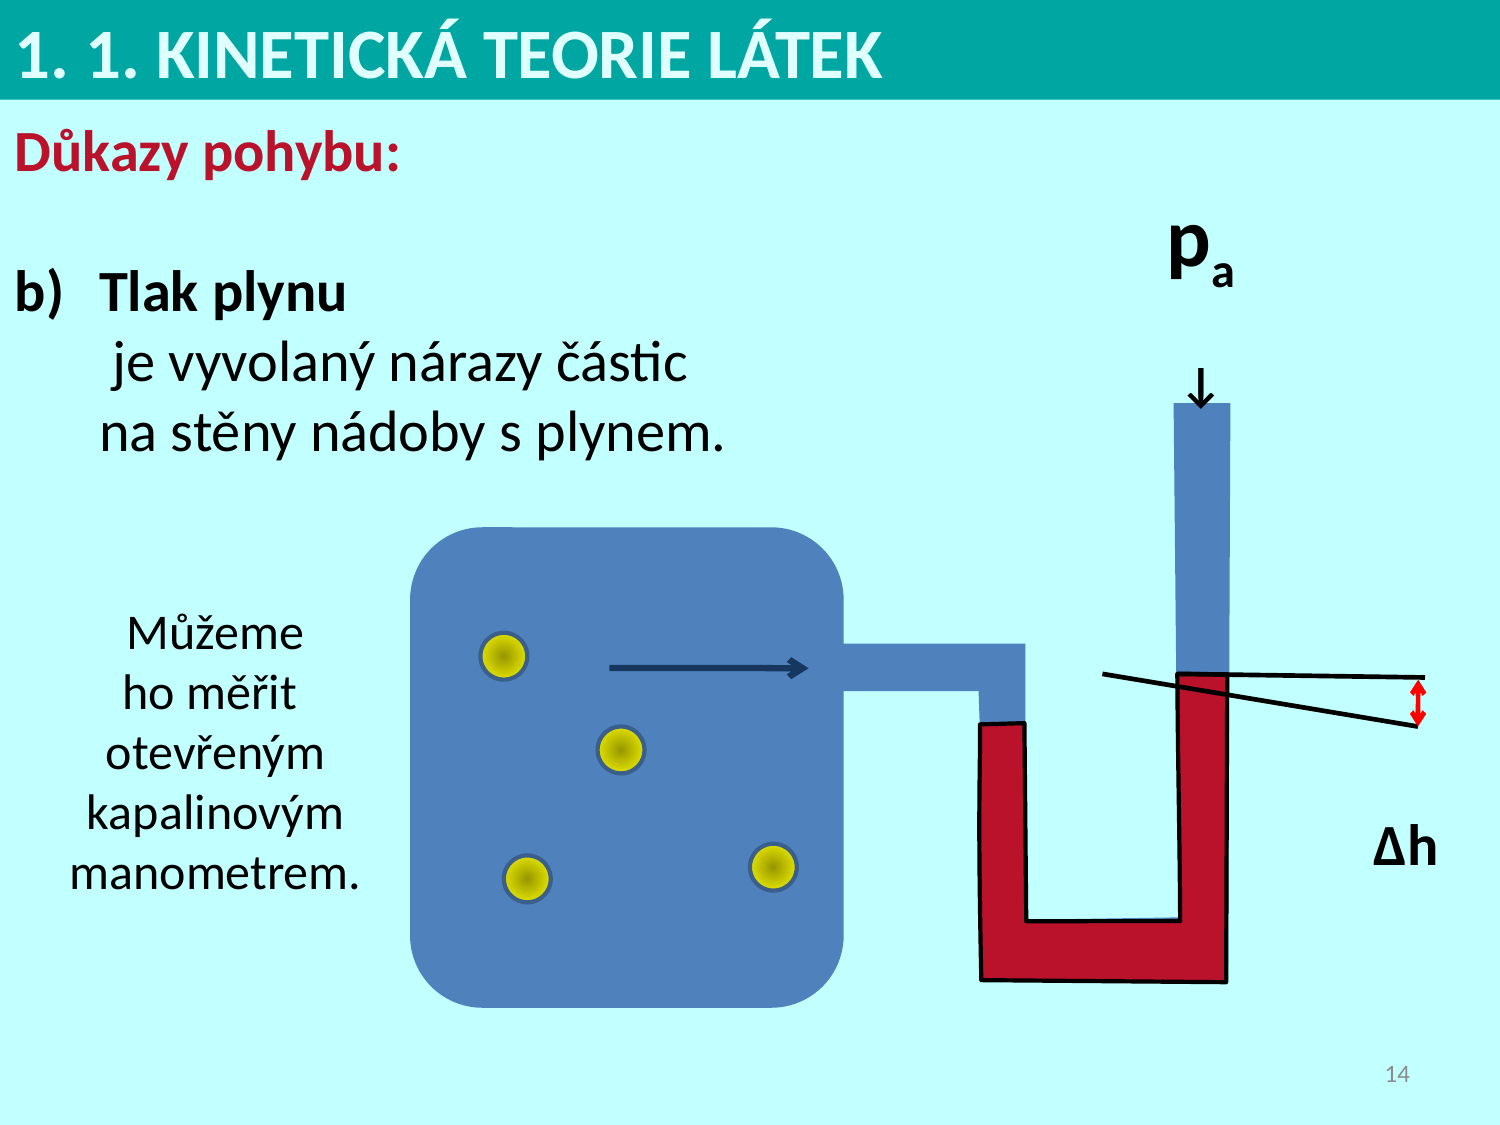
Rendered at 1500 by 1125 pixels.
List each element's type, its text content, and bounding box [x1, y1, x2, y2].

slide_number 14 [1074, 1042, 1425, 1103]
text_box ∆h [1358, 800, 1464, 885]
text_box Můžeme ho měřit otevřeným kapalinovým manometrem. [52, 592, 379, 907]
text_box [595, 724, 647, 776]
text_box [747, 841, 799, 893]
text_box pa ↓ [1148, 175, 1254, 418]
text_box [478, 630, 530, 682]
text_box Důkazy pohybu: Tlak plynu je vyvolaný nárazy částic na stěny nádoby s plynem. [0, 105, 1500, 540]
text_box [407, 525, 846, 1010]
text_box [1175, 689, 1230, 721]
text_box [1024, 722, 1419, 727]
text_box [1029, 736, 1178, 919]
text_box [1171, 418, 1233, 674]
text_box [1196, 686, 1230, 692]
text_box [838, 641, 1028, 724]
text_box [977, 721, 1230, 985]
text_box [501, 853, 553, 905]
text_box 1. 1. KINETICKÁ TEORIE LÁTEK [0, 0, 1500, 100]
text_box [1176, 673, 1426, 678]
